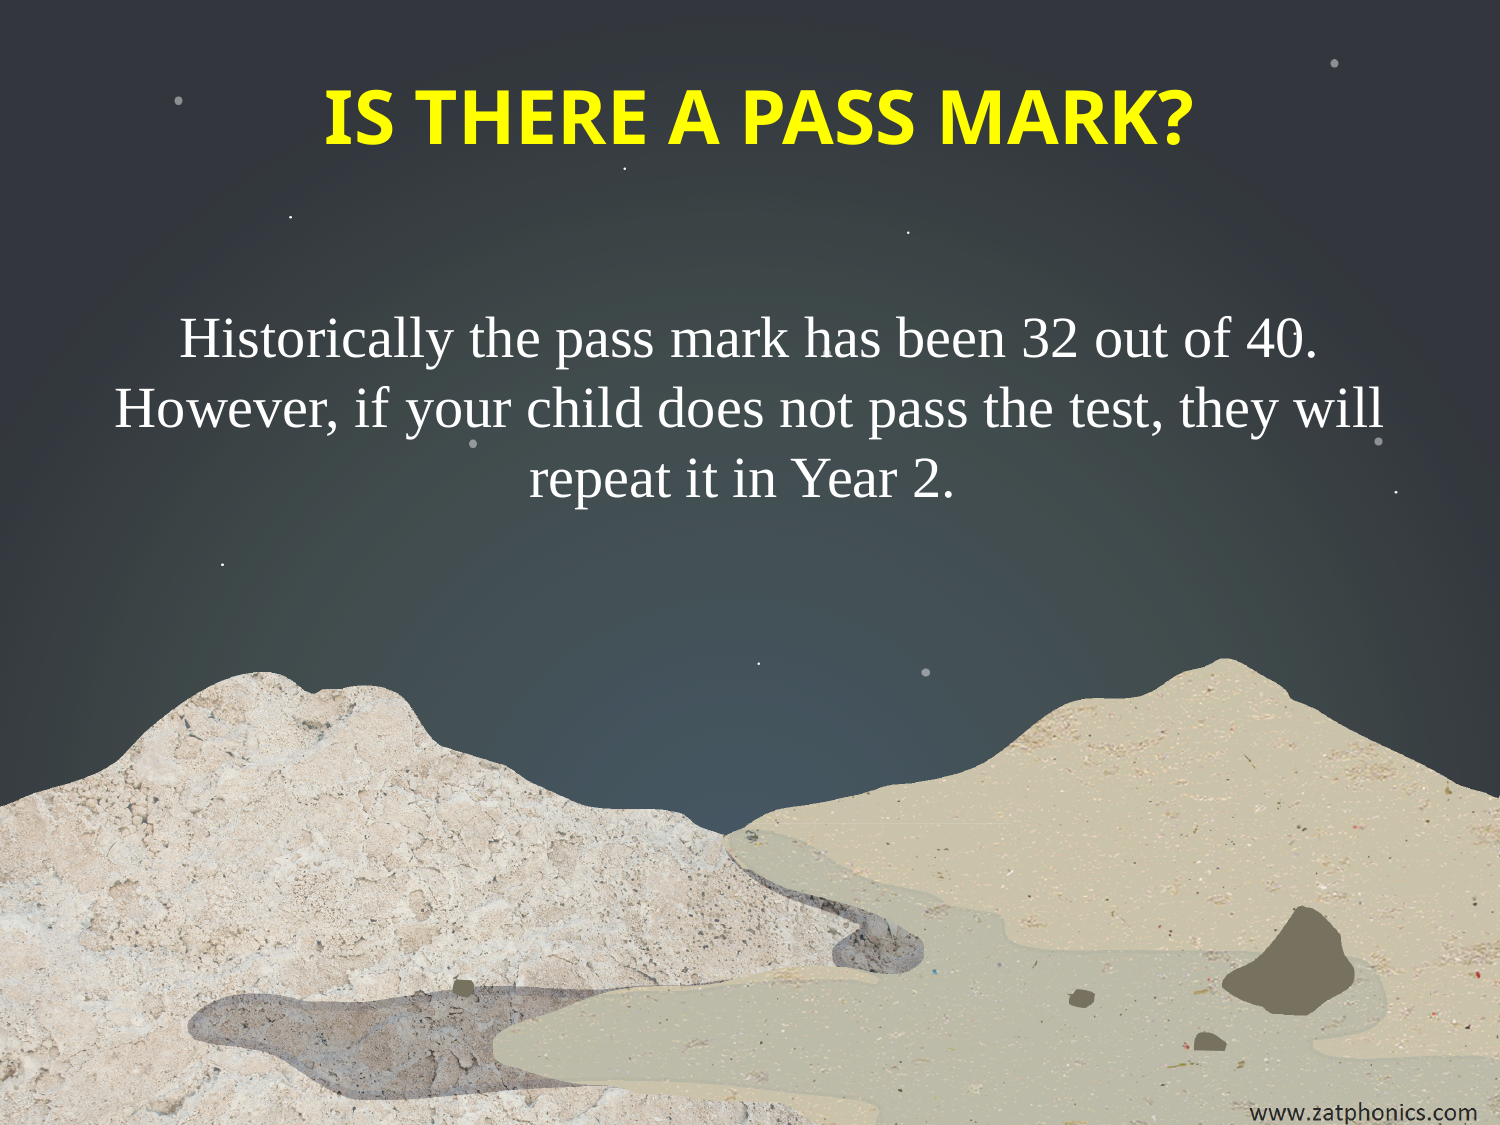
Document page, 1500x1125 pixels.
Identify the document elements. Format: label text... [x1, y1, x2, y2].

text_box [0, 0, 1500, 1125]
text_box IS THERE A PASS MARK? [79, 61, 1440, 167]
text_box Historically the pass mark has been 32 out of 40. However, if your child does not pass the test, they will repeat it in Year 2. [87, 291, 1413, 657]
